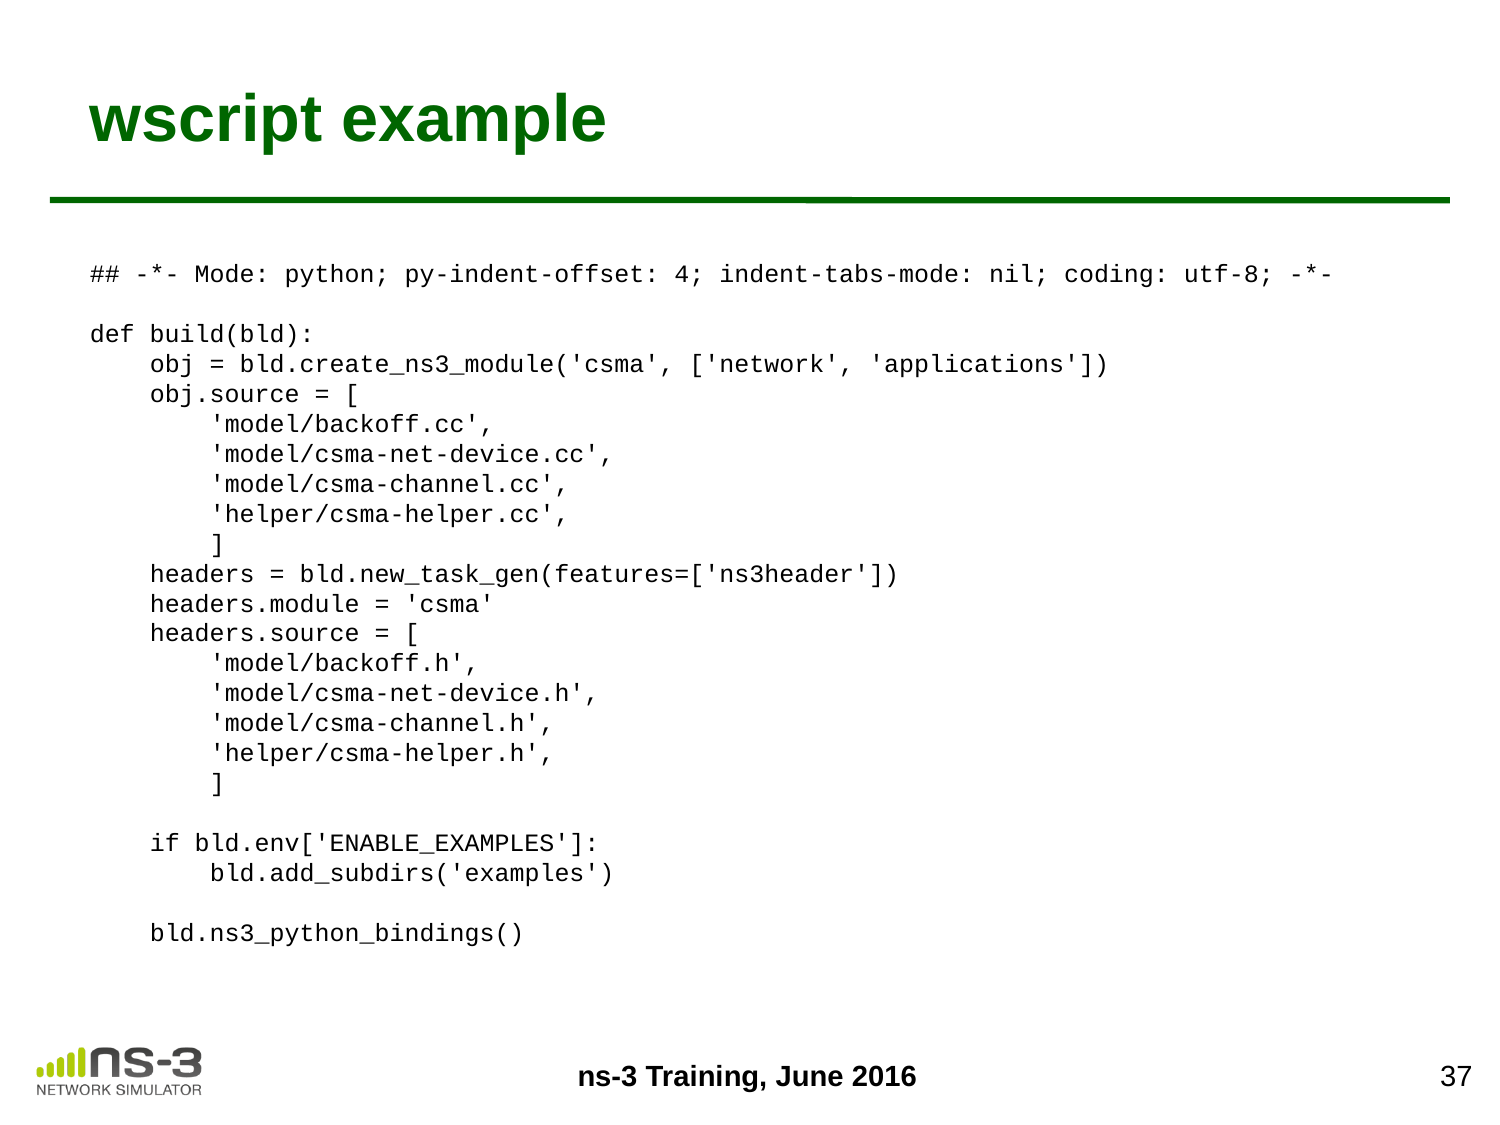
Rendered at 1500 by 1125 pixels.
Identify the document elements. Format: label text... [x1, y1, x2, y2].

title wscript example [74, 44, 1421, 186]
slide_number 37 [1142, 1049, 1488, 1125]
picture [24, 1017, 213, 1125]
list ## -*- Mode: python; py-indent-offset: 4; indent-tabs-mode: nil; coding: utf-8; -*- def build(bld): obj = bld.create_ns3_module('csma', ['network', 'applications']) obj.source = [ 'model/backoff.cc', 'model/csma-net-device.cc', 'model/csma-channel.cc', 'helper/csma-helper.cc', ] headers = bld.new_task_gen(features=['ns3header']) headers.module = 'csma' headers.source = [ 'model/backoff.h', 'model/csma-net-device.h', 'model/csma-channel.h', 'helper/csma-helper.h', ] if bld.env['ENABLE_EXAMPLES']: bld.add_subdirs('examples') bld.ns3_python_bindings() [74, 249, 1421, 1050]
footer ns-3 Training, June 2016 [512, 1049, 983, 1125]
